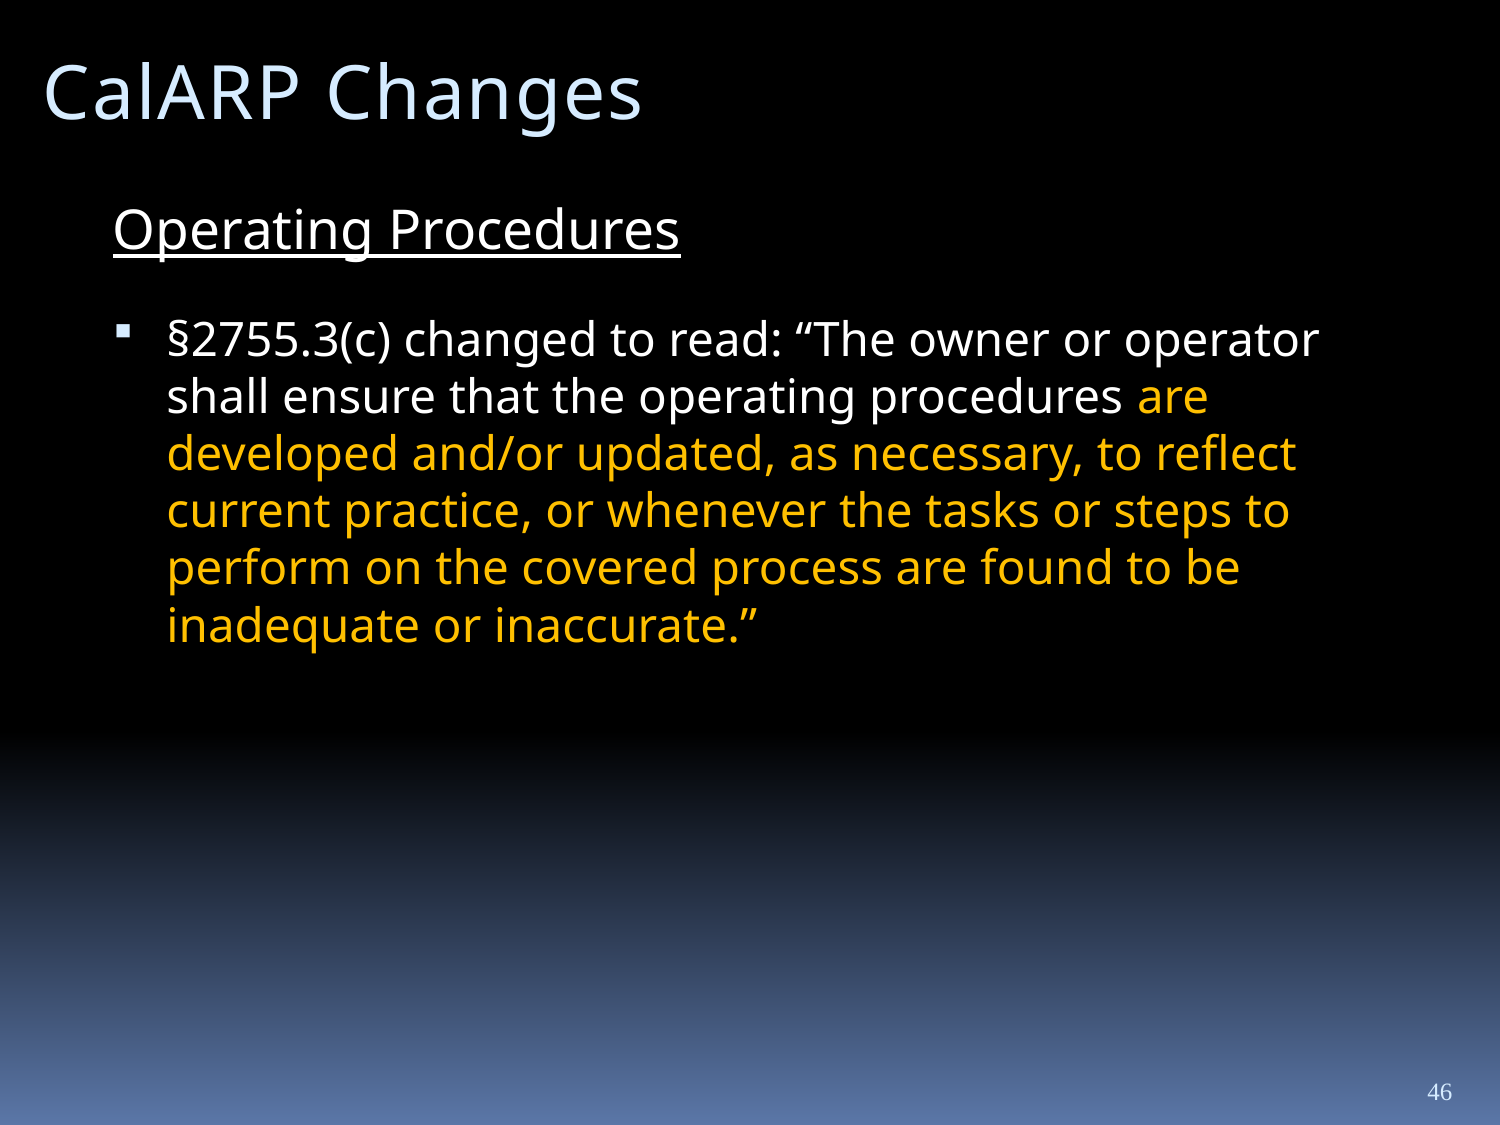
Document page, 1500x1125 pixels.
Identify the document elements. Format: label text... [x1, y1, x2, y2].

text_box CalARP Changes [6, 37, 1500, 163]
slide_number 46 [1412, 1052, 1488, 1113]
list Operating Procedures §2755.3(c) changed to read: “The owner or operator shall ensure that the operating procedures are developed and/or updated, as necessary, to reflect current practice, or whenever the tasks or steps to perform on the covered process are found to be inadequate or inaccurate.” [87, 187, 1363, 663]
